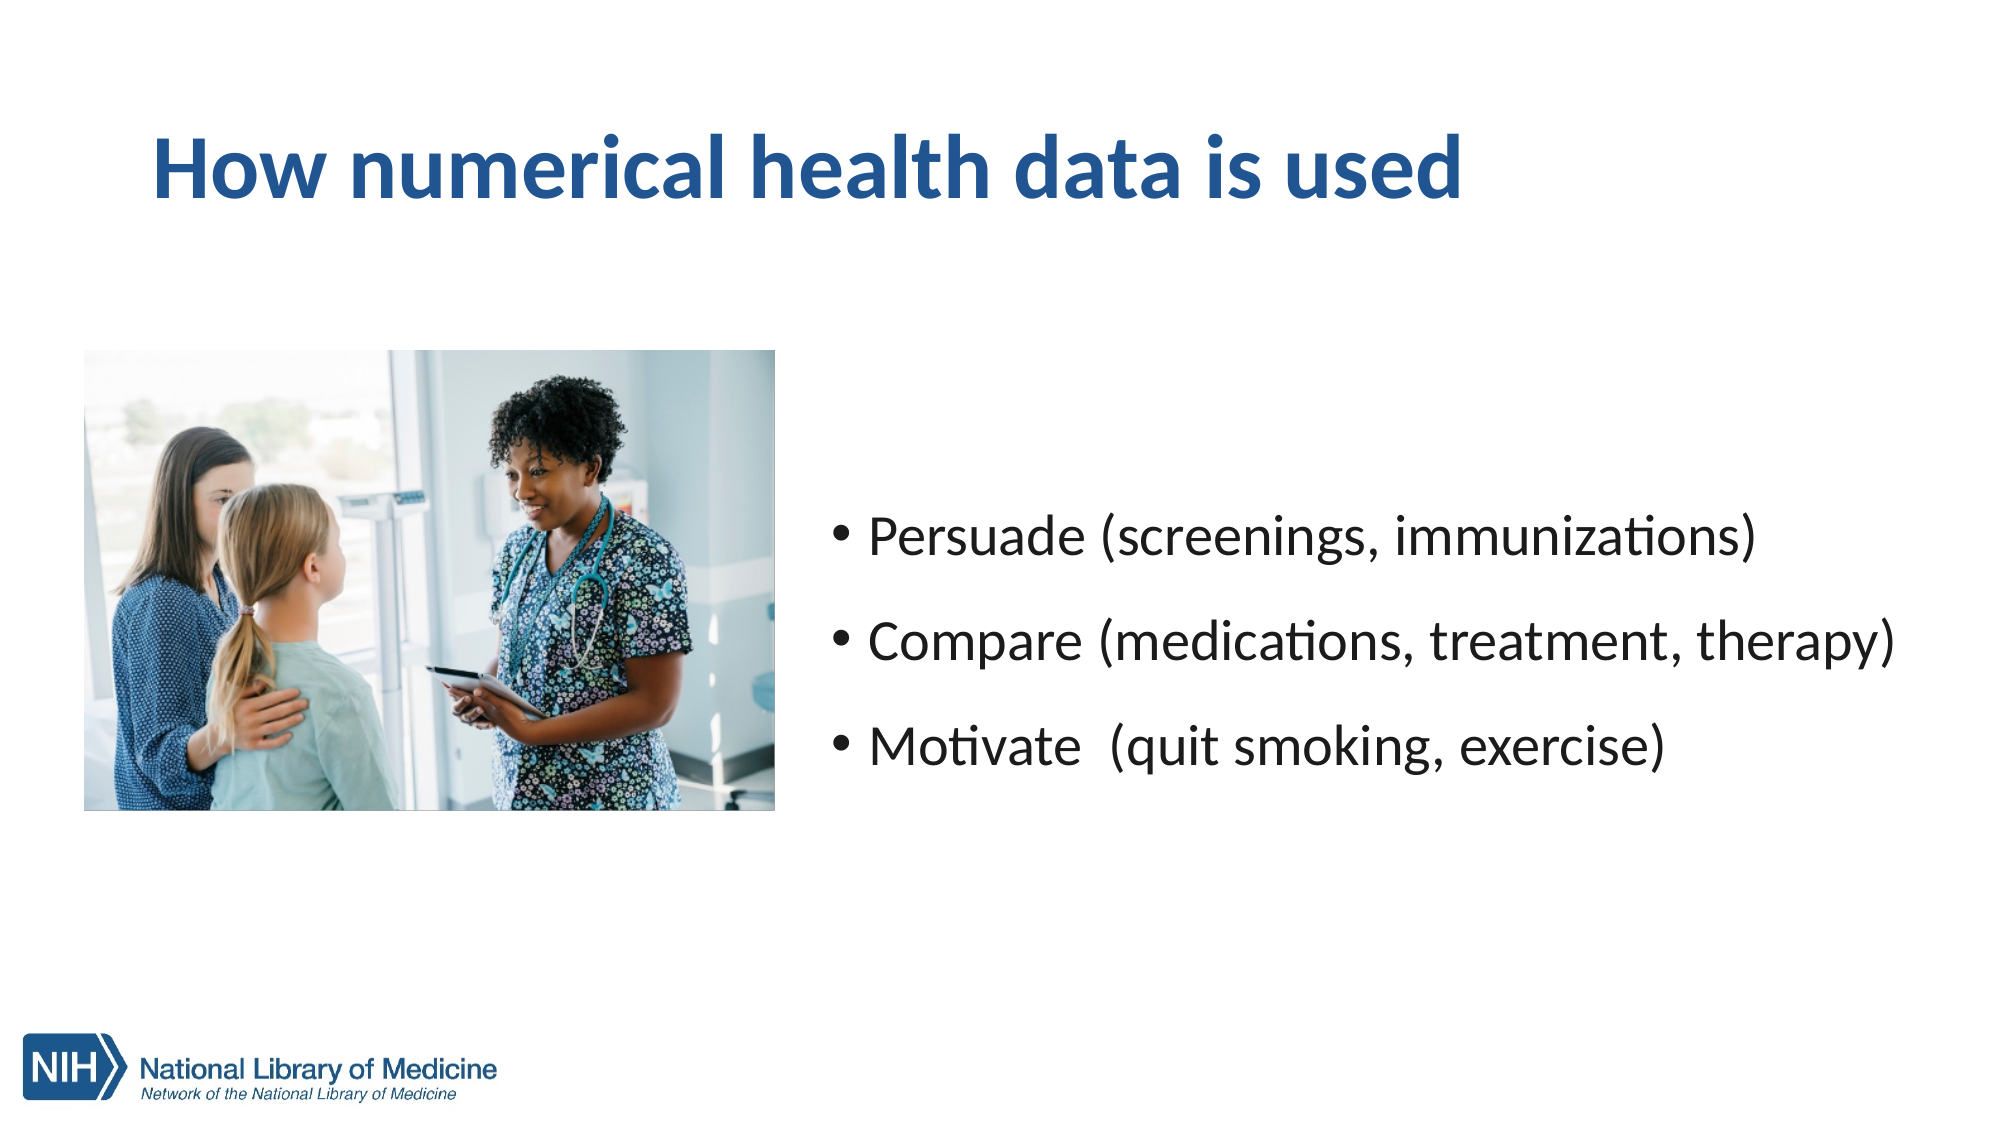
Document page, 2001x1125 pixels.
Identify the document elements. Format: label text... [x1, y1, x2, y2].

title How numerical health data is used [137, 59, 1863, 278]
picture [84, 350, 776, 812]
list Persuade (screenings, immunizations) Compare (medications, treatment, therapy) Motivate (quit smoking, exercise) [816, 455, 2000, 1125]
picture [22, 1033, 497, 1110]
